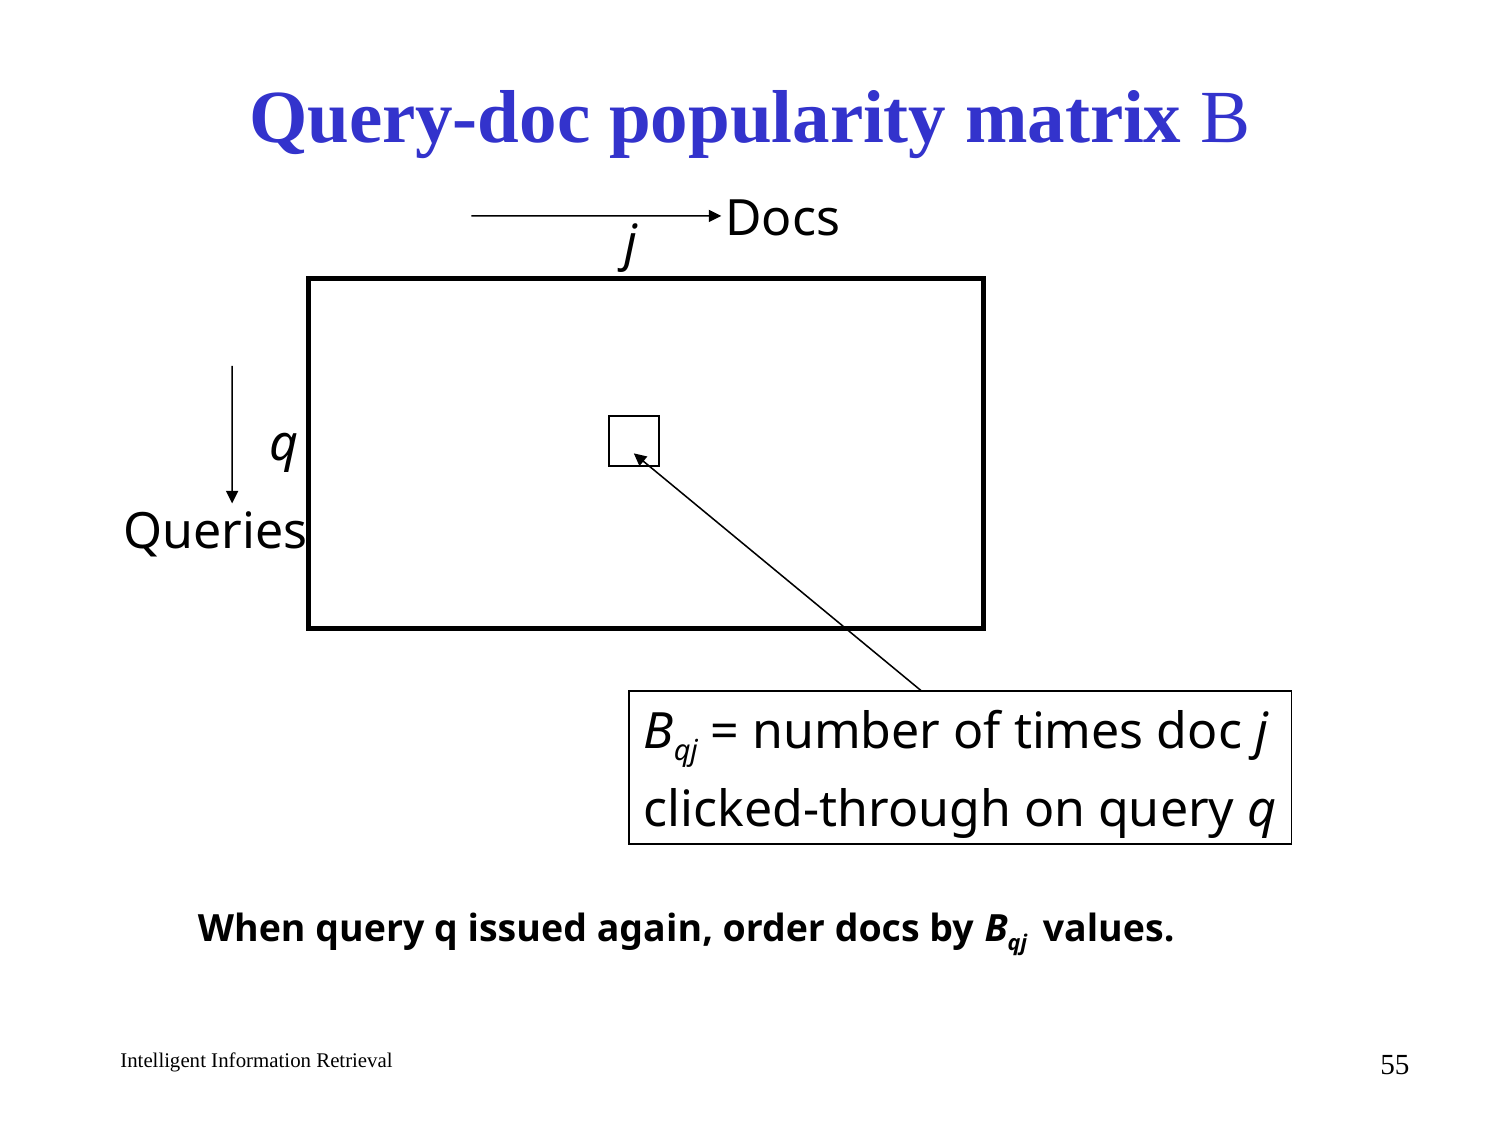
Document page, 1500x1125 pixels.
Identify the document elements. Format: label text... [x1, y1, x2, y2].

text_box [633, 453, 922, 691]
text_box q [254, 403, 314, 479]
text_box When query q issued again, order docs by Bqj values. [183, 896, 1254, 963]
title Query-doc popularity matrix B [112, 50, 1388, 175]
text_box Queries [108, 490, 323, 566]
text_box Bqj = number of times doc j clicked-through on query q [628, 690, 1292, 844]
footer Intelligent Information Retrieval [105, 1039, 669, 1078]
text_box Docs [710, 178, 855, 254]
text_box [608, 415, 659, 466]
text_box j [609, 203, 653, 279]
text_box [308, 278, 984, 629]
slide_number 55 [1112, 1037, 1426, 1076]
